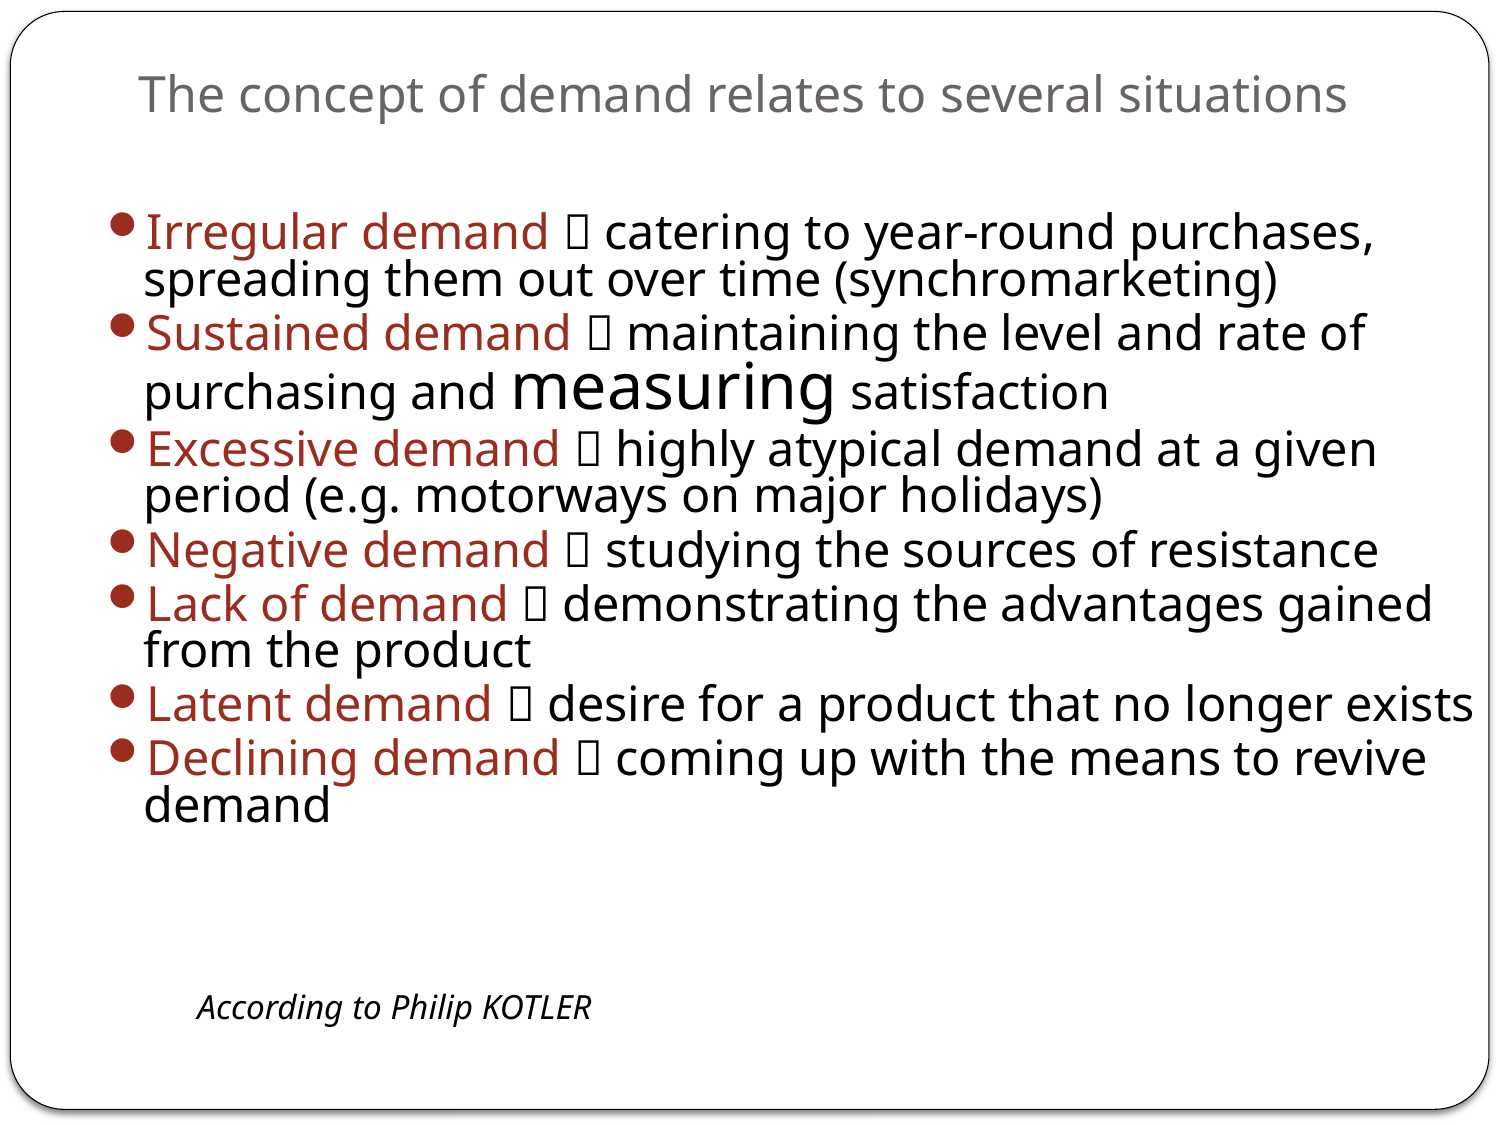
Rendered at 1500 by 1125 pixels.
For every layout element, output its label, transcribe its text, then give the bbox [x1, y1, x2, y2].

text_box According to Philip KOTLER [130, 918, 768, 1034]
list Irregular demand  catering to year-round purchases, spreading them out over time (synchromarketing) Sustained demand  maintaining the level and rate of purchasing and measuring satisfaction Excessive demand  highly atypical demand at a given period (e.g. motorways on major holidays) Negative demand  studying the sources of resistance Lack of demand  demonstrating the advantages gained from the product Latent demand  desire for a product that no longer exists Declining demand  coming up with the means to revive demand [40, 148, 1500, 870]
text_box The concept of demand relates to several situations [123, 54, 1412, 130]
